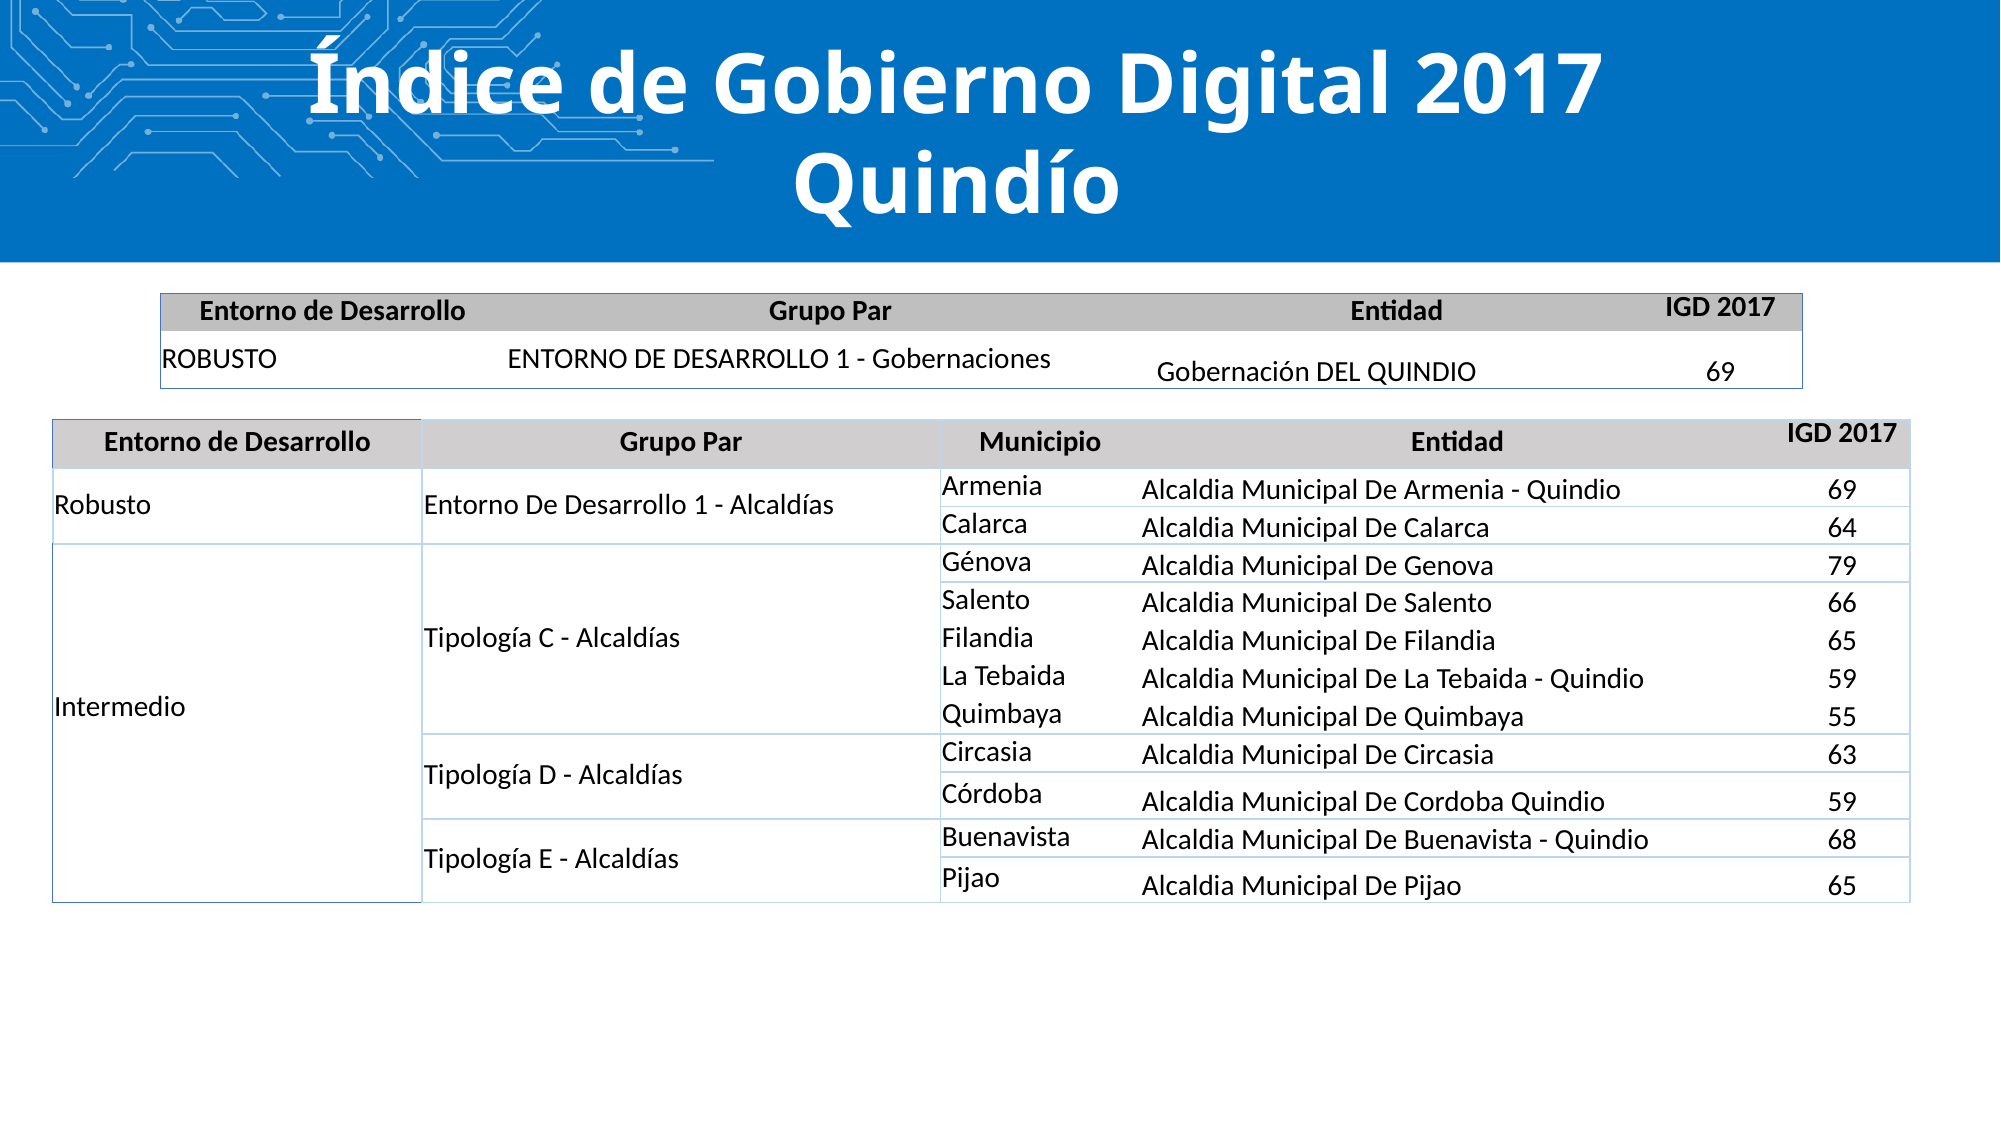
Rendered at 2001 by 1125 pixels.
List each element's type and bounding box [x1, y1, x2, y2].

table_header [423, 421, 940, 468]
table_cell [941, 735, 1909, 771]
table_cell [423, 545, 940, 733]
table_cell [941, 583, 1909, 733]
table_cell [941, 773, 1909, 818]
picture [0, 0, 716, 178]
table_header [941, 421, 1909, 468]
table_cell [54, 469, 421, 543]
table_header [161, 294, 1802, 331]
table_cell [941, 545, 1909, 581]
table_cell [423, 735, 940, 818]
table_cell [941, 507, 1909, 543]
table_cell [941, 858, 1909, 902]
table_cell [423, 469, 940, 543]
table_cell [941, 469, 1909, 506]
table_cell [53, 545, 421, 902]
table_cell [423, 820, 940, 902]
table_cell [161, 331, 1802, 388]
table_cell [941, 820, 1909, 856]
text_box [0, 0, 2000, 263]
table_header [53, 420, 421, 468]
